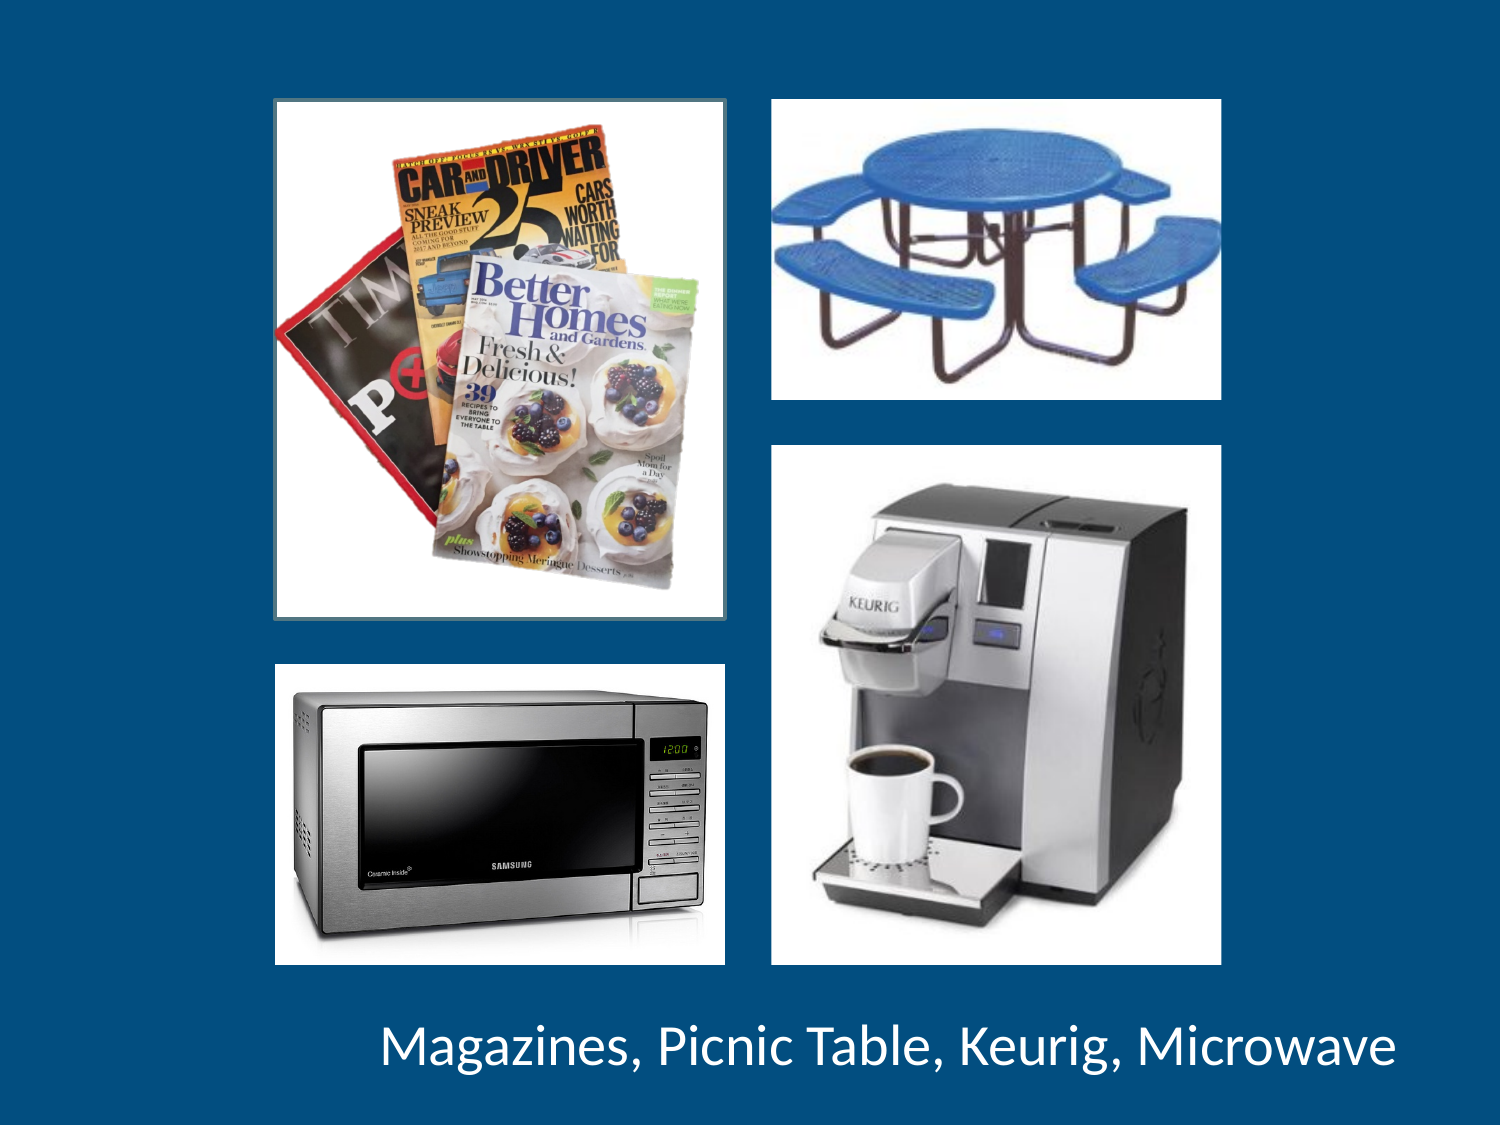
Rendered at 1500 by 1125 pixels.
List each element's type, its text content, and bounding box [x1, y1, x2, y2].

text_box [269, 99, 726, 620]
text_box Magazines, Picnic Table, Keurig, Microwave [274, 999, 1413, 1085]
picture [771, 445, 1222, 965]
picture [771, 99, 1222, 401]
picture [274, 664, 726, 965]
